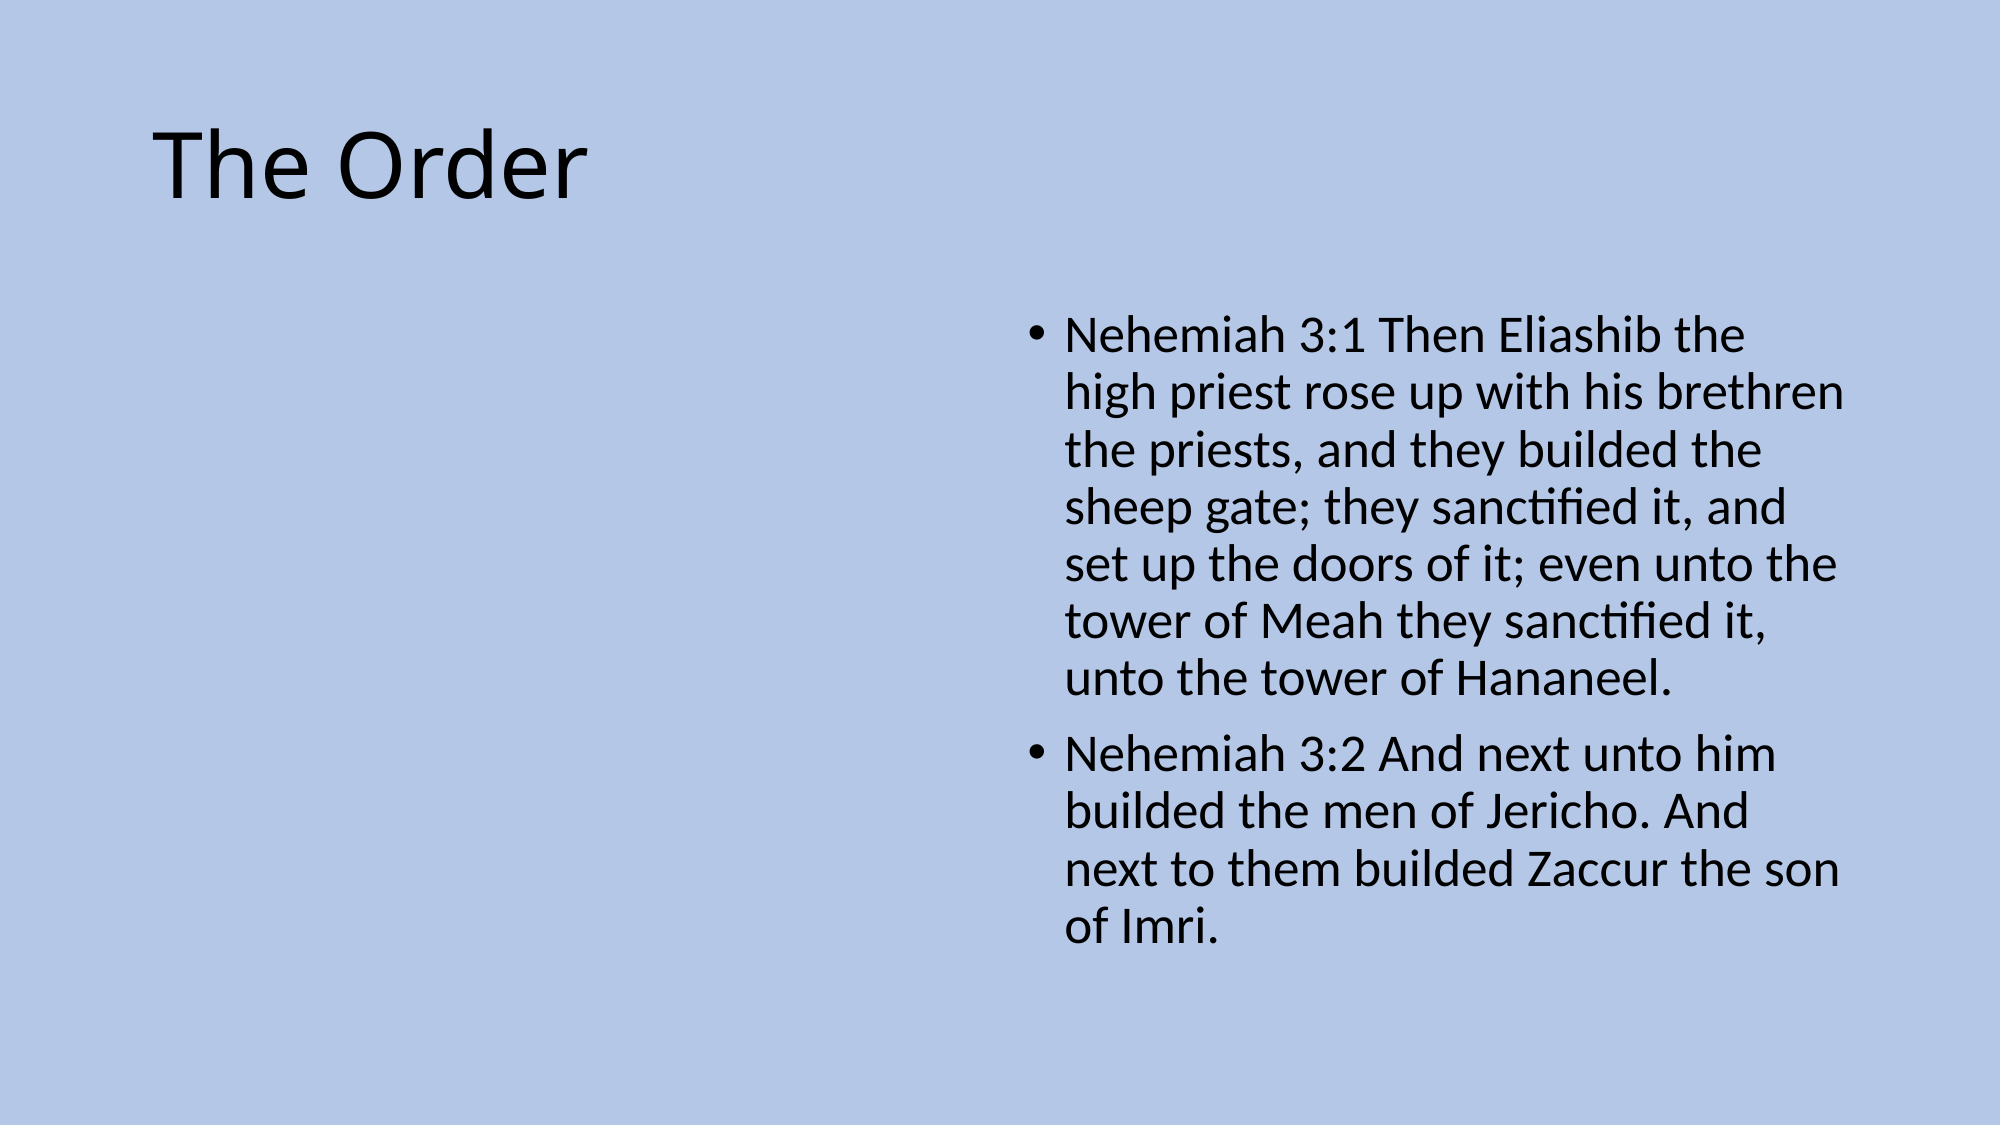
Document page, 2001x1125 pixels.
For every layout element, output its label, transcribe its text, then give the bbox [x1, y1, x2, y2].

title The Order [137, 59, 1863, 278]
list Nehemiah 3:1 Then Eliashib the high priest rose up with his brethren the priests, and they builded the sheep gate; they sanctified it, and set up the doors of it; even unto the tower of Meah they sanctified it, unto the tower of Hananeel. Nehemiah 3:2 And next unto him builded the men of Jericho. And next to them builded Zaccur the son of Imri. [1012, 299, 1863, 1014]
